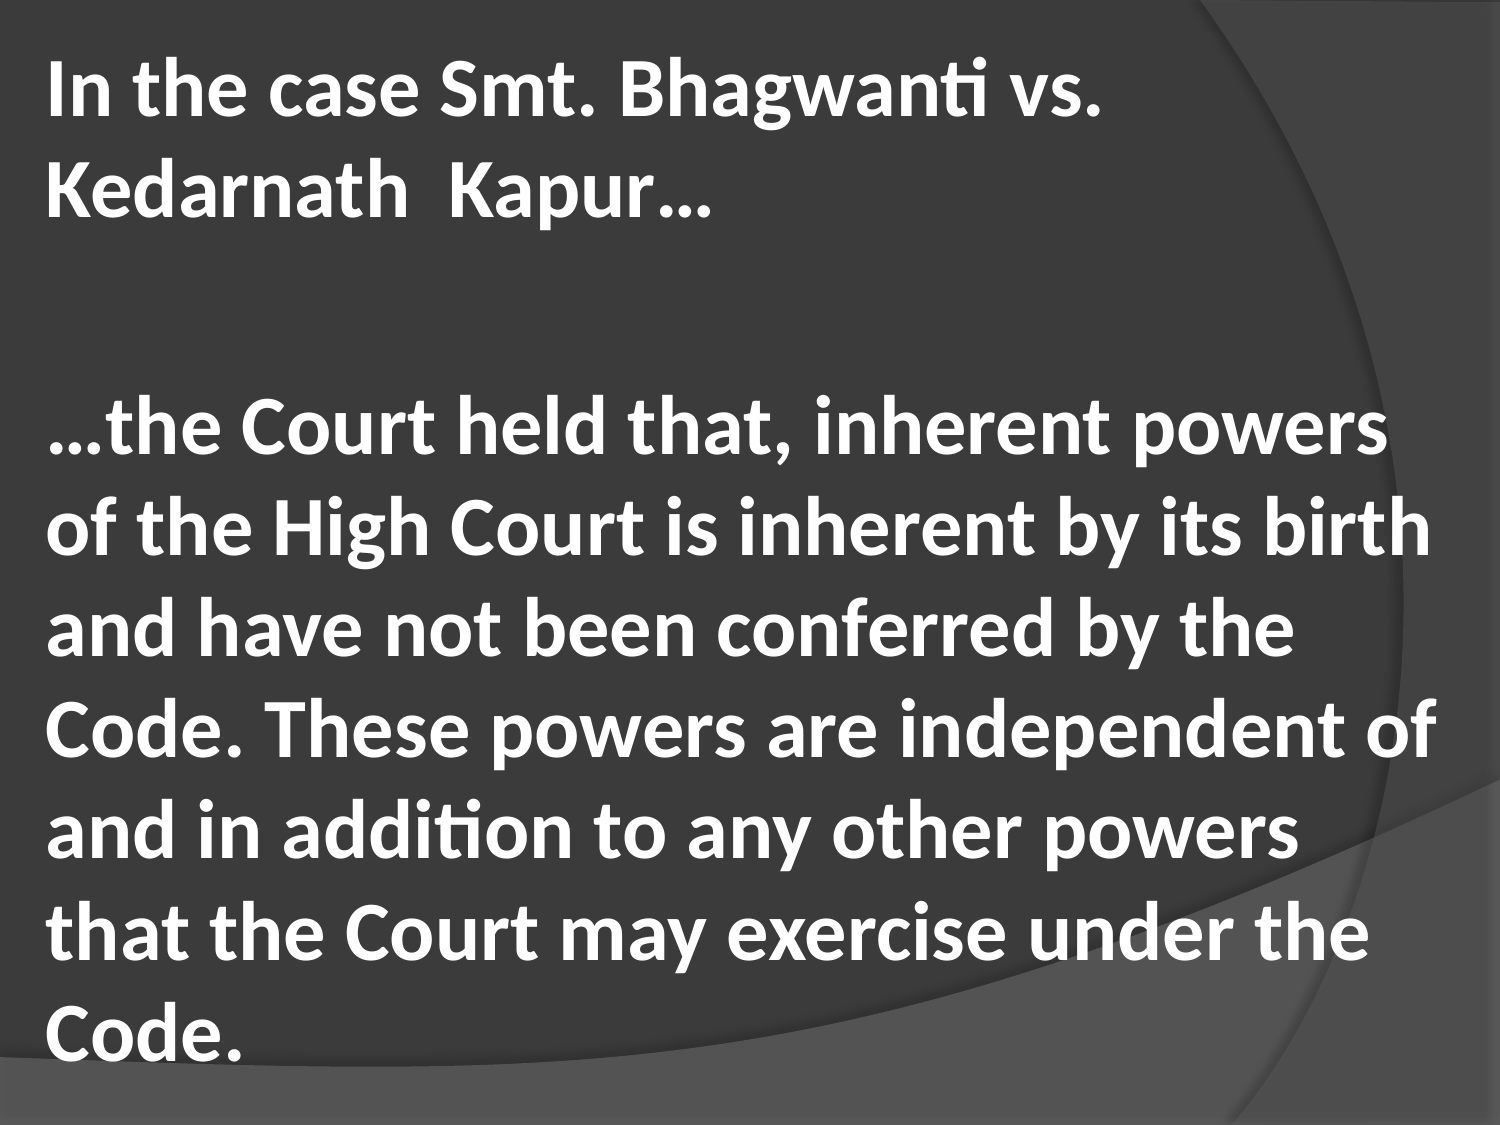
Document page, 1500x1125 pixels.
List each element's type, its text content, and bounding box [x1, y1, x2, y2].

list In the case Smt. Bhagwanti vs. Kedarnath Kapur… …the Court held that, inherent powers of the High Court is inherent by its birth and have not been conferred by the Code. These powers are independent of and in addition to any other powers that the Court may exercise under the Code. [24, 24, 1463, 1100]
